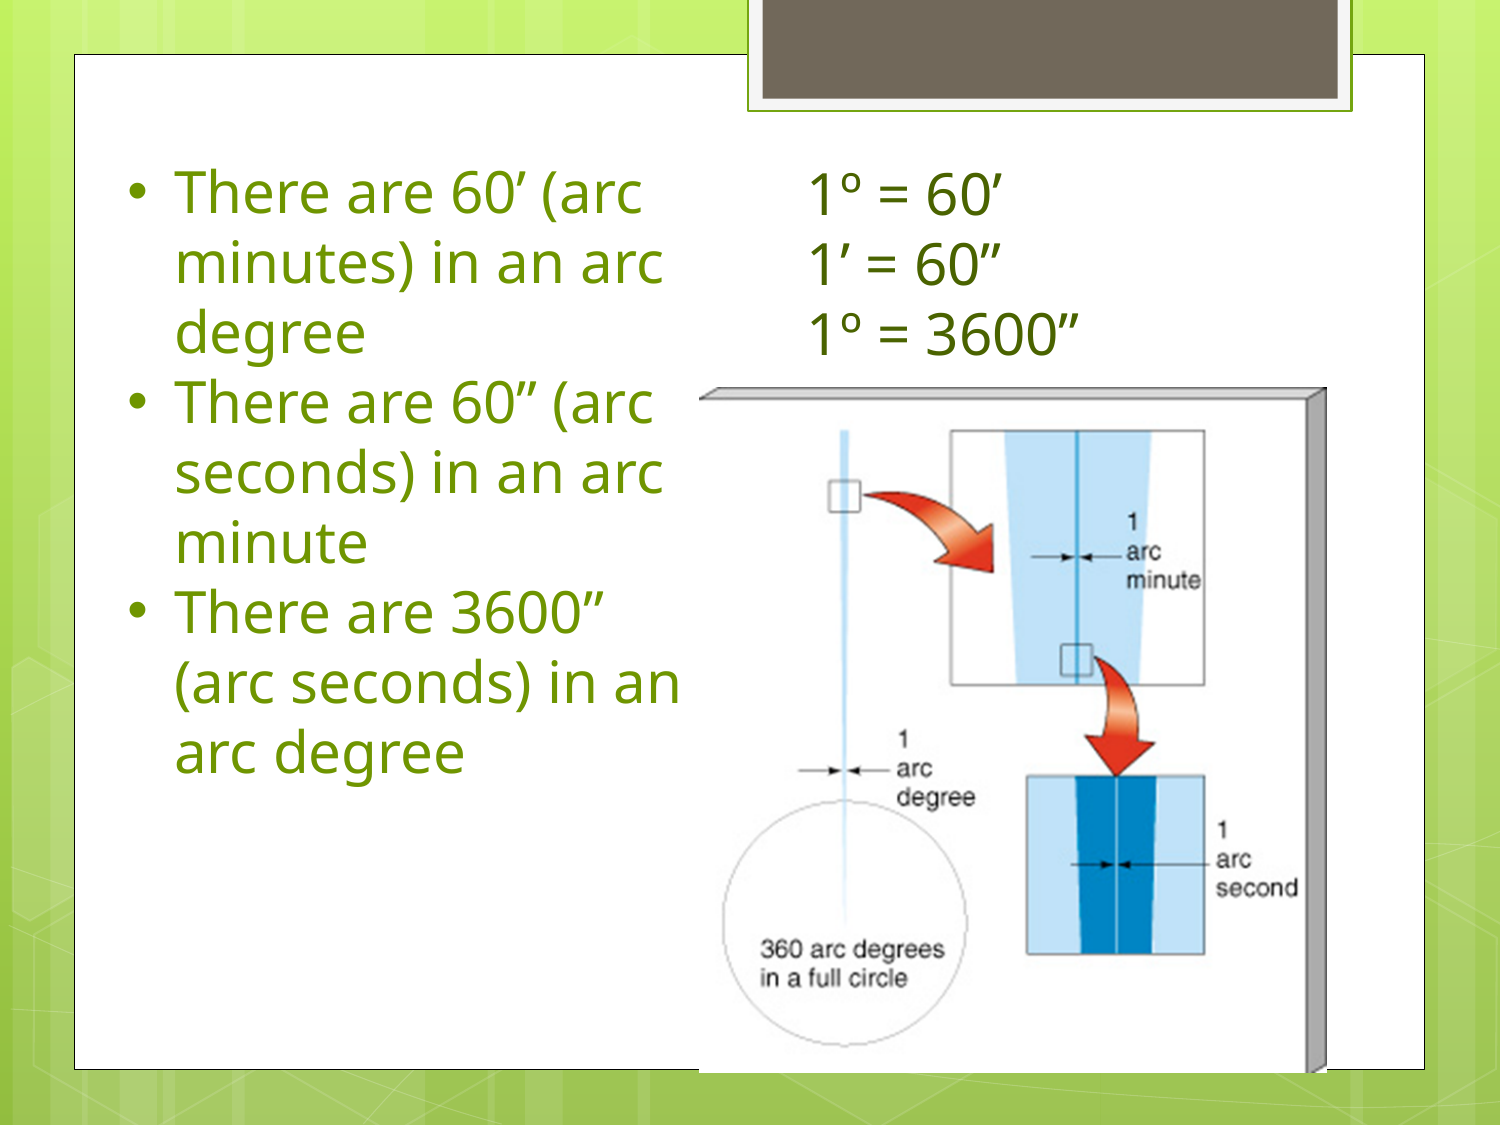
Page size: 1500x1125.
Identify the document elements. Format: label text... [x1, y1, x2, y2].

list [699, 387, 1327, 1073]
text_box 1º = 60’ 1’ = 60” 1º = 3600” [792, 150, 1095, 375]
text_box There are 60’ (arc minutes) in an arc degree There are 60” (arc seconds) in an arc minute There are 3600” (arc seconds) in an arc degree [112, 147, 700, 793]
